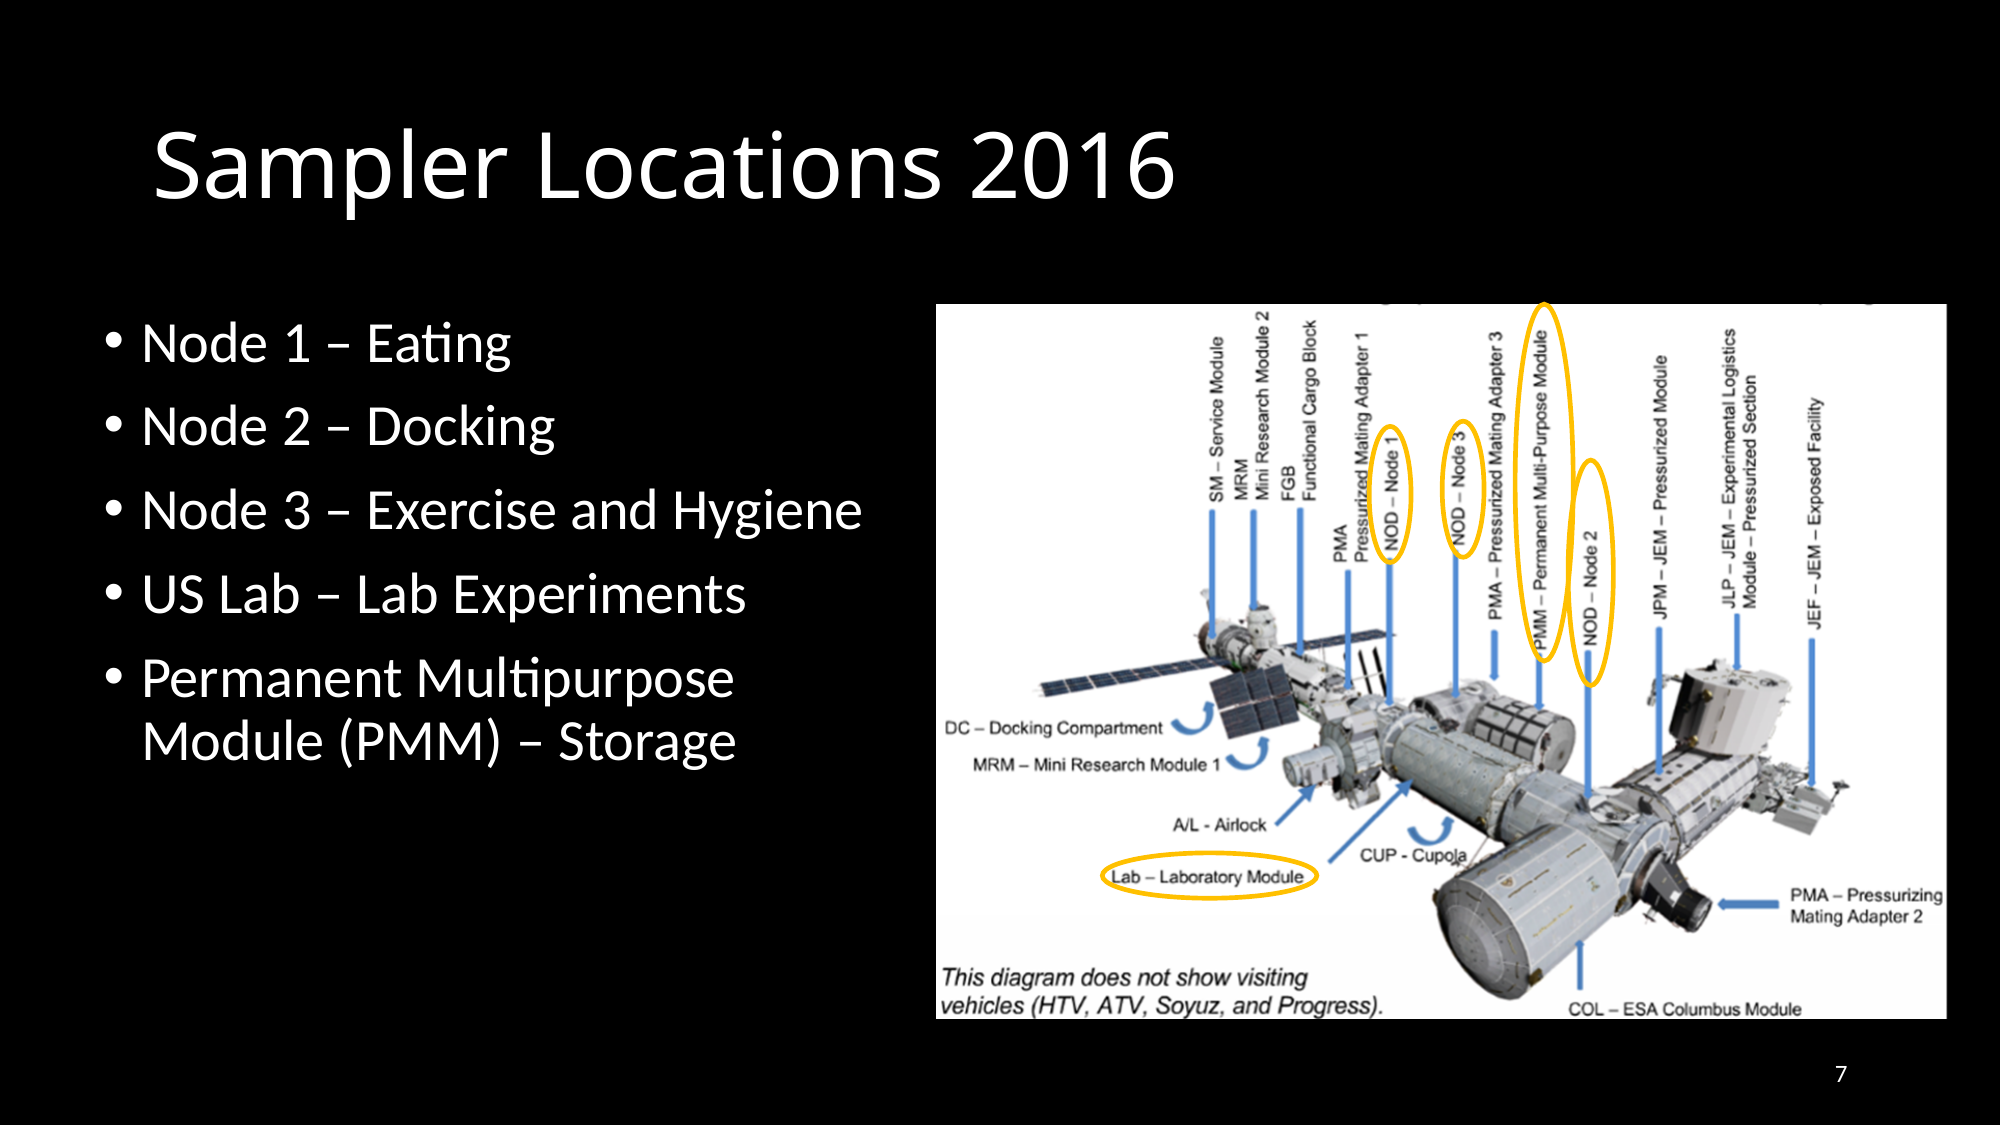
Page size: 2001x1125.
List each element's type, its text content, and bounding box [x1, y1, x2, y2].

list Node 1 – Eating Node 2 – Docking Node 3 – Exercise and Hygiene US Lab – Lab Experiments Permanent Multipurpose Module (PMM) – Storage [88, 304, 906, 1018]
title Sampler Locations 2016 [137, 59, 1863, 278]
slide_number 7 [1412, 1042, 1863, 1103]
picture [936, 304, 1948, 1019]
